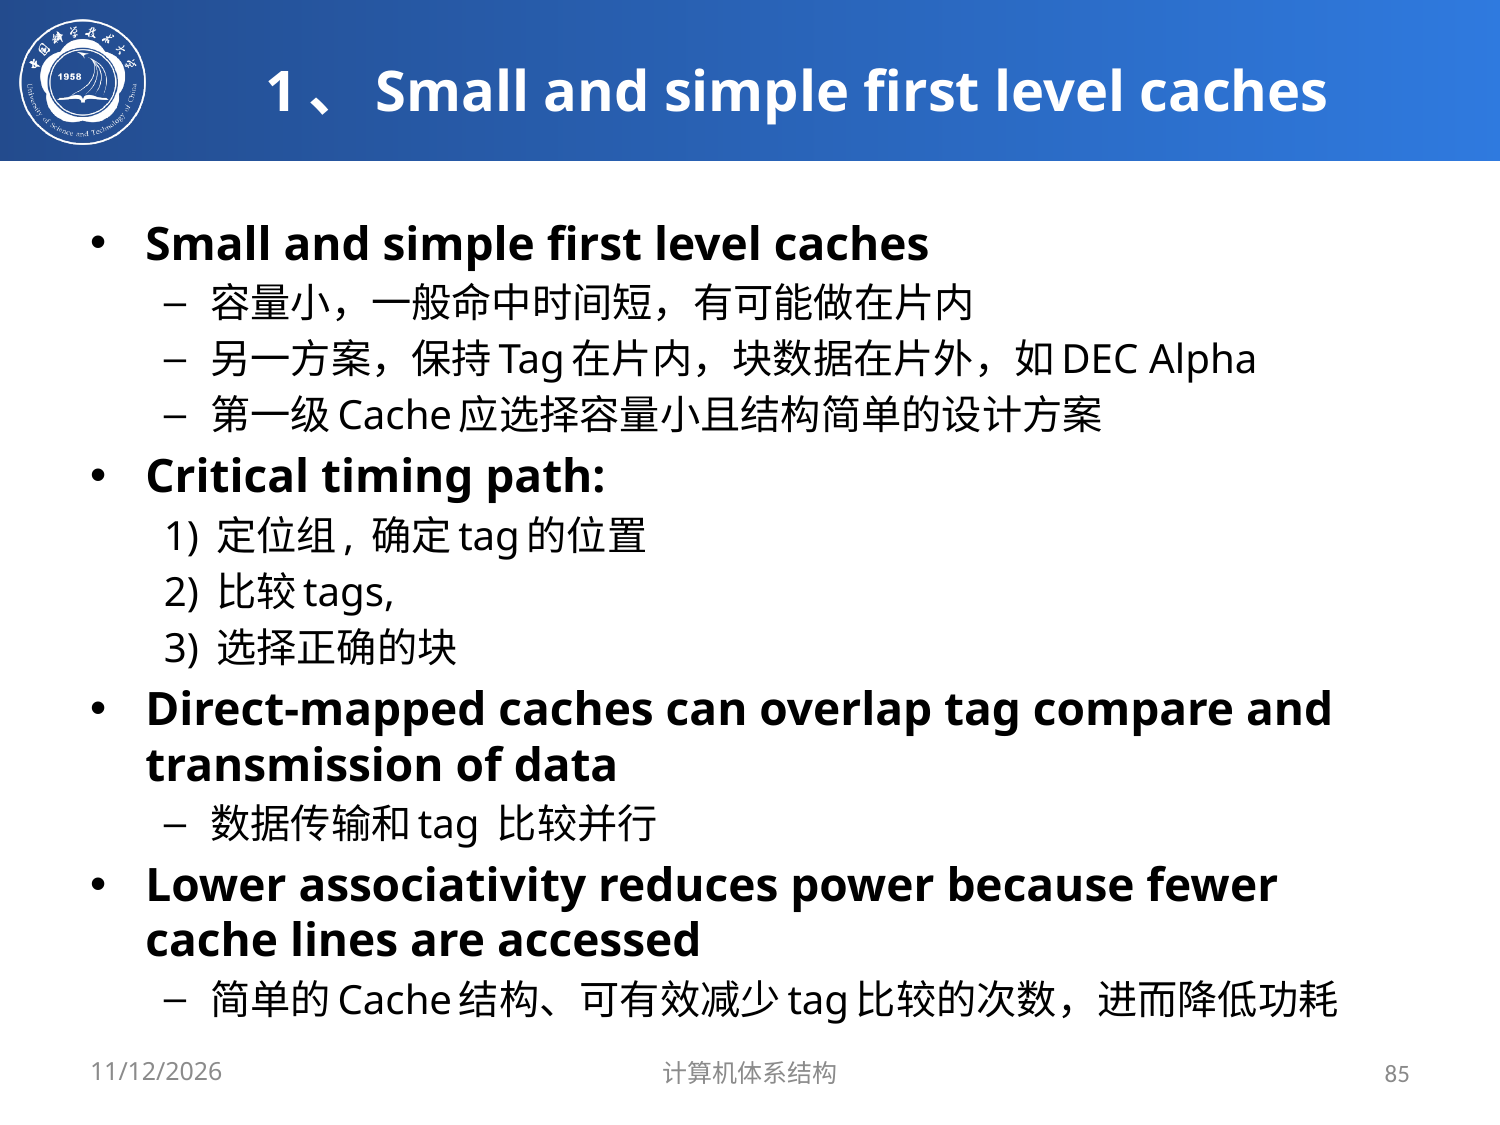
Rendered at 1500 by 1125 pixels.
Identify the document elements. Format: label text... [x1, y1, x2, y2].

footer 计算机体系结构 [512, 1042, 988, 1103]
picture [19, 19, 146, 145]
title 1、Small and simple first level caches [169, 24, 1425, 153]
list Small and simple first level caches 容量小，一般命中时间短，有可能做在片内 另一方案，保持Tag在片内，块数据在片外，如DEC Alpha 第一级Cache应选择容量小且结构简单的设计方案 Critical timing path: 1) 定位组, 确定tag的位置 2) 比较tags, 3) 选择正确的块 Direct-mapped caches can overlap tag compare and transmission of data 数据传输和tag 比较并行 Lower associativity reduces power because fewer cache lines are accessed 简单的Cache结构、可有效减少tag比较的次数，进而降低功耗 [75, 206, 1425, 1036]
slide_number 85 [1074, 1042, 1425, 1103]
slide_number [75, 1042, 425, 1103]
